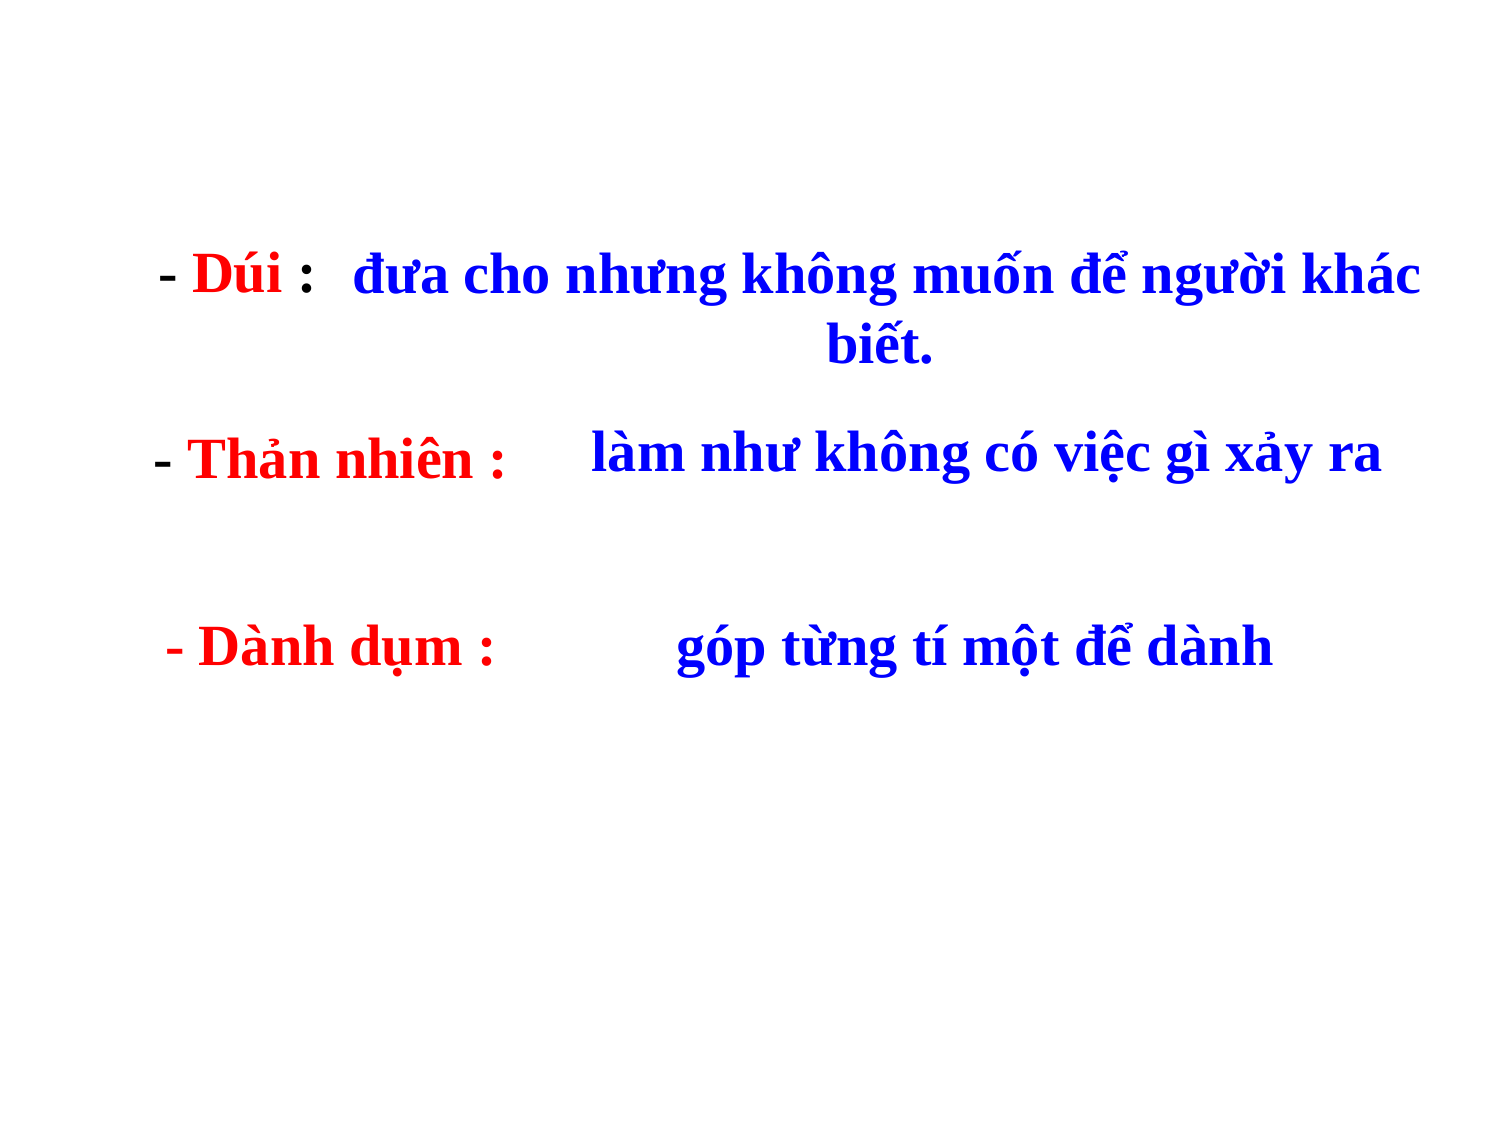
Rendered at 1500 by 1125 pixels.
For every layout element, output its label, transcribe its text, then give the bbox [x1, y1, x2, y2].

text_box đưa cho nhưng không muốn để người khác biết. [300, 228, 1475, 383]
text_box - Thản nhiên : [137, 412, 525, 498]
text_box làm như không có việc gì xảy ra [525, 406, 1450, 491]
text_box - Dành dụm : [137, 600, 512, 685]
text_box - Dúi : [24, 227, 450, 312]
text_box góp từng tí một để dành [512, 600, 1438, 685]
